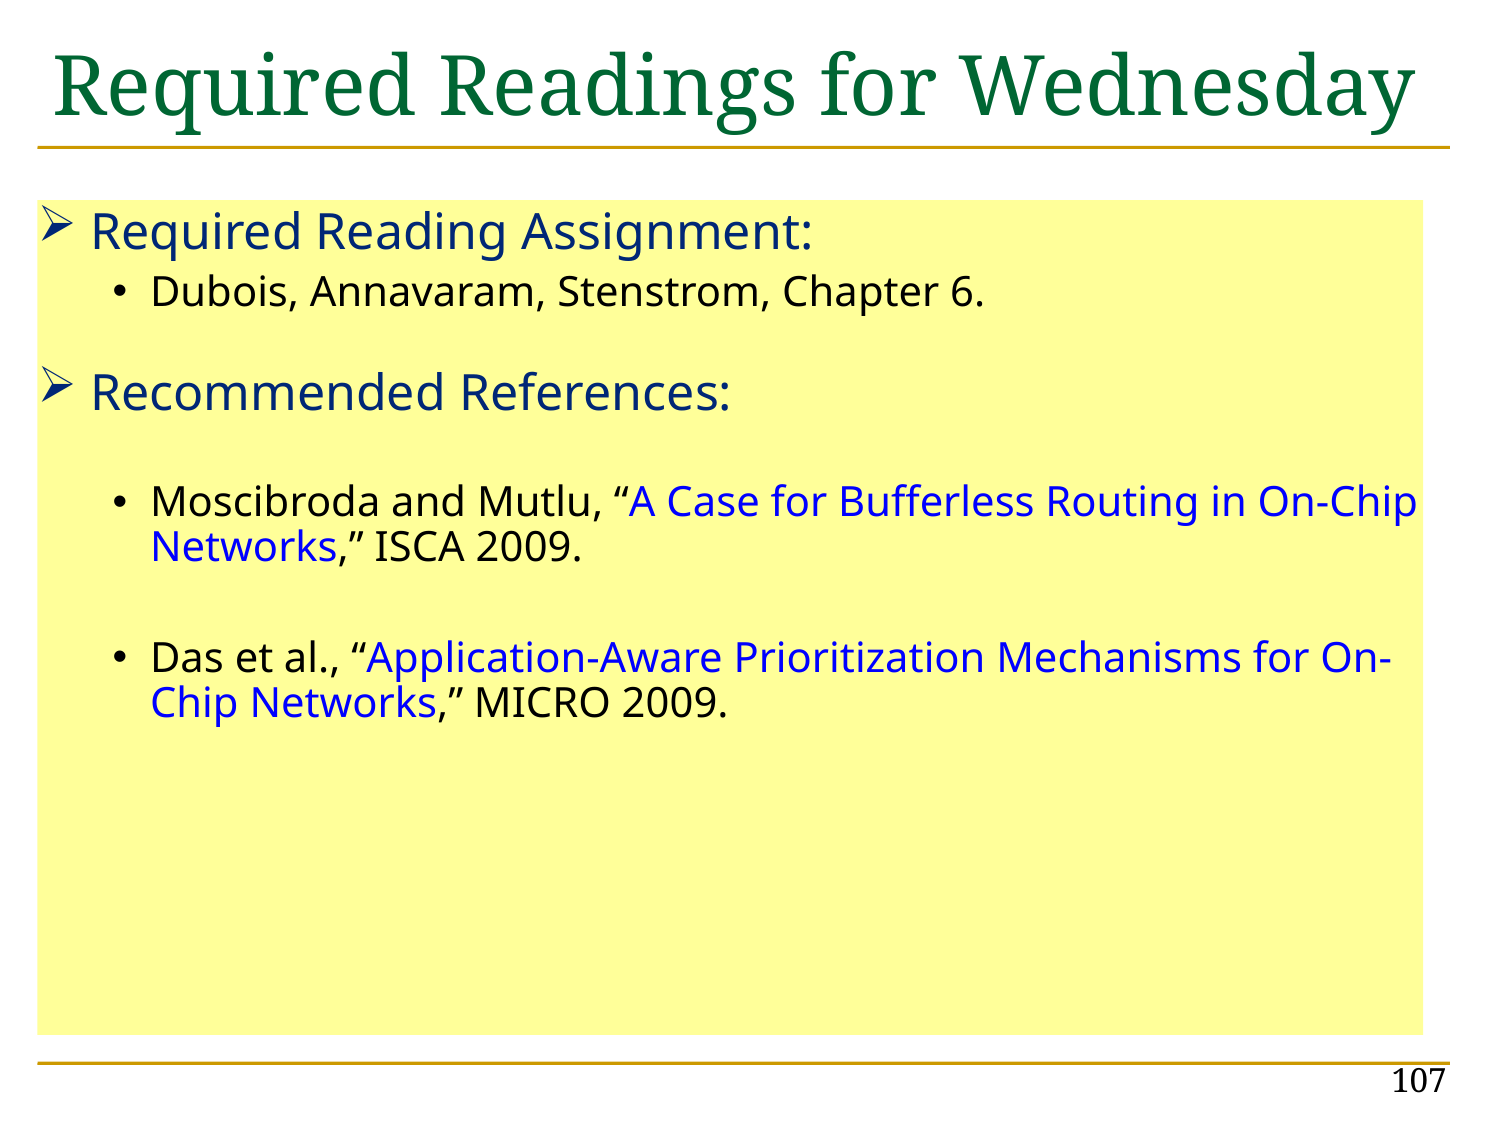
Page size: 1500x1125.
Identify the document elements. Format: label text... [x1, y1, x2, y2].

slide_number 107 [1111, 1036, 1462, 1112]
title Required Readings for Wednesday [37, 24, 1450, 200]
text_box Required Reading Assignment: Dubois, Annavaram, Stenstrom, Chapter 6. Recommended References: Moscibroda and Mutlu, “A Case for Bufferless Routing in On-Chip Networks,” ISCA 2009. Das et al., “Application-Aware Prioritization Mechanisms for On-Chip Networks,” MICRO 2009. [37, 200, 1424, 1035]
